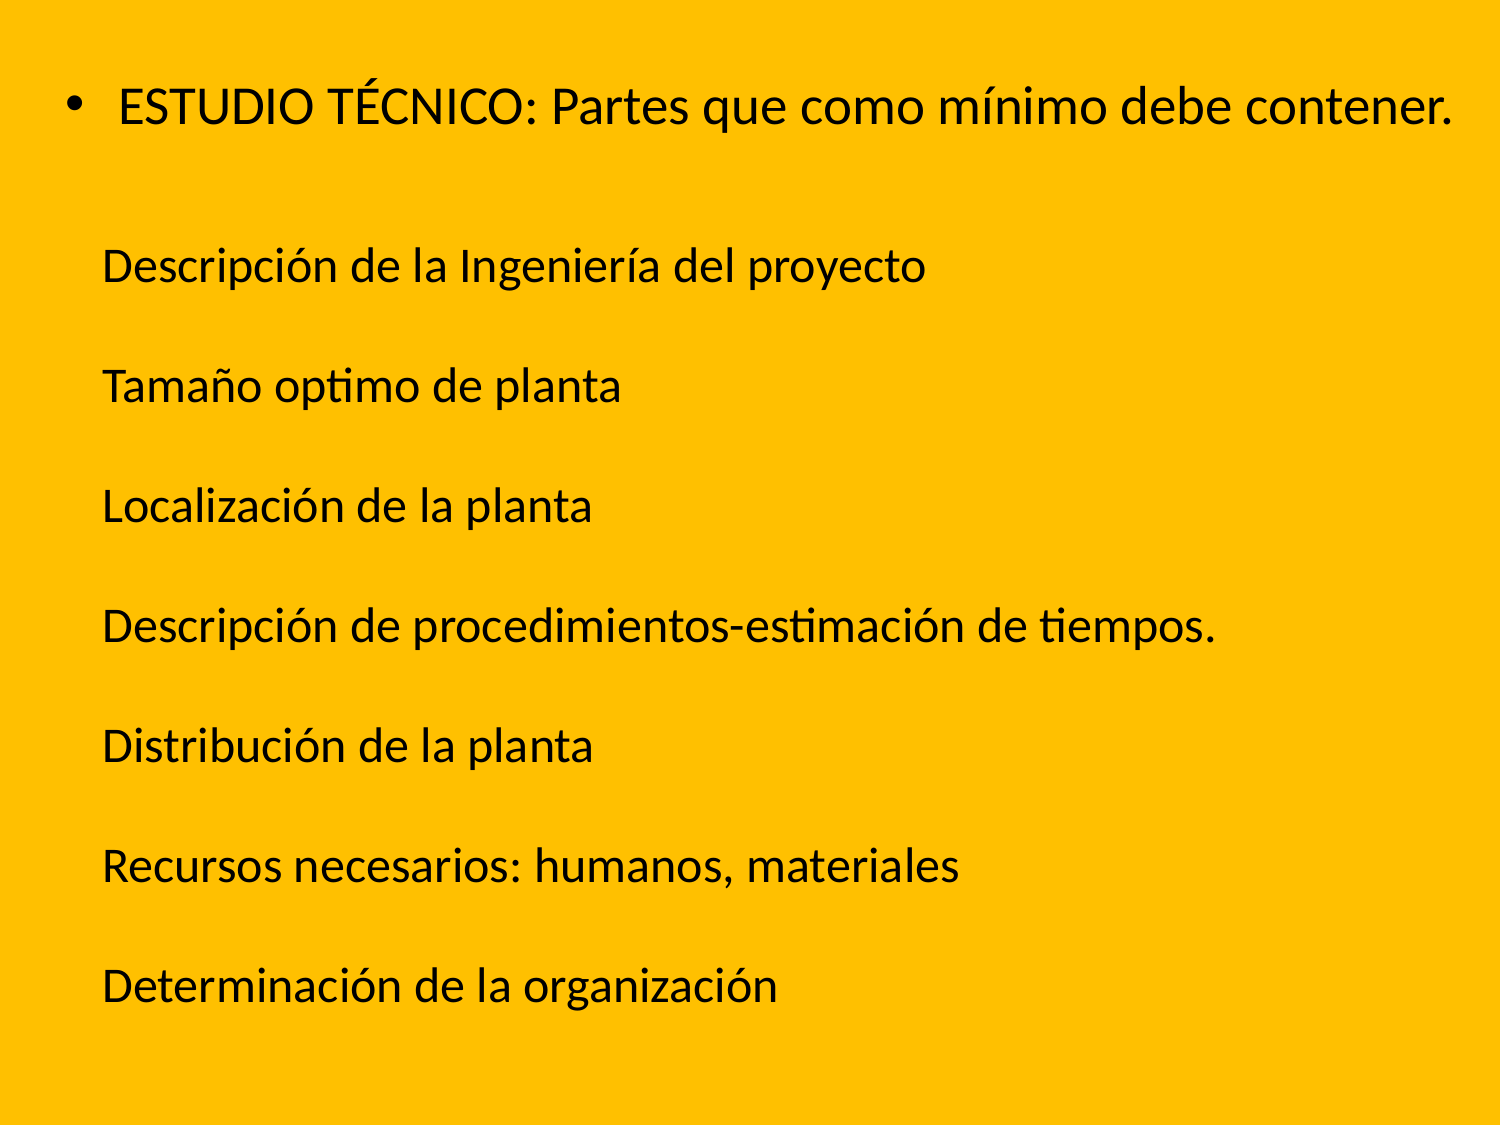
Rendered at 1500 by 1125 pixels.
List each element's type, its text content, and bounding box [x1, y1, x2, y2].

text_box Descripción de la Ingeniería del proyecto Tamaño optimo de planta Localización de la planta Descripción de procedimientos-estimación de tiempos. Distribución de la planta Recursos necesarios: humanos, materiales Determinación de la organización [87, 224, 1438, 1020]
text_box ESTUDIO TÉCNICO: Partes que como mínimo debe contener. [50, 62, 1500, 200]
